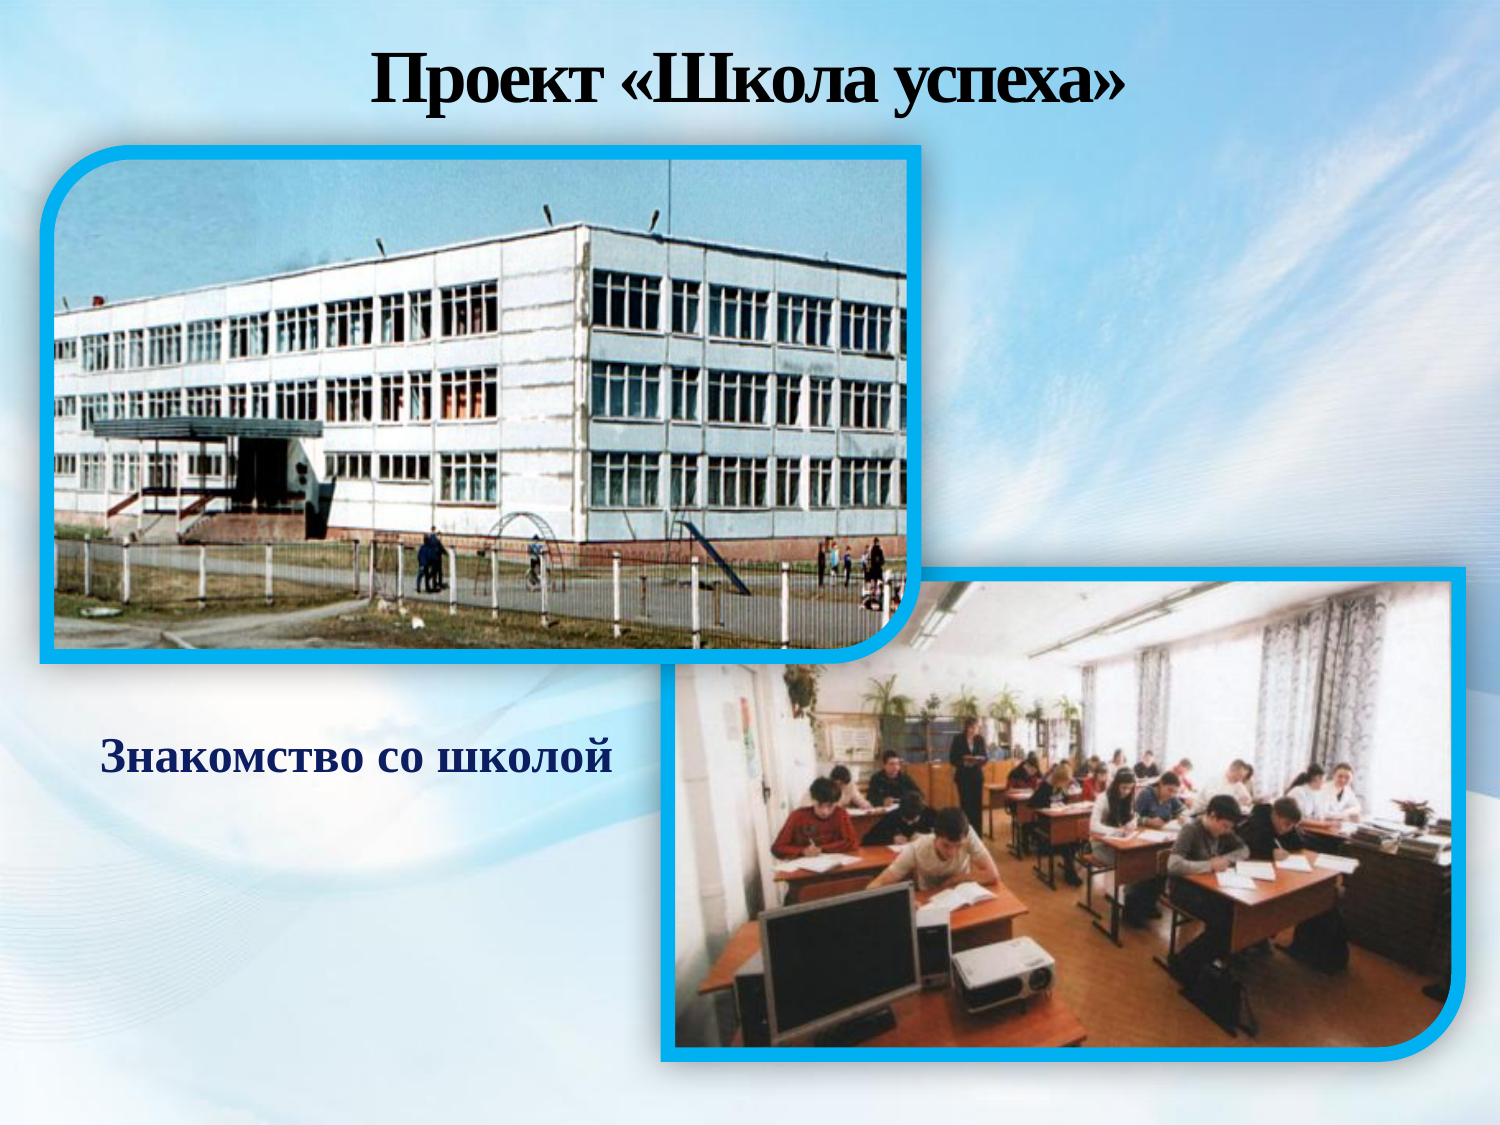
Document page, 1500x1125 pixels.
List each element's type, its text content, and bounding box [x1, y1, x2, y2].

text_box Знакомство со школой [84, 714, 629, 790]
title Проект «Школа успеха» [62, 37, 1438, 120]
picture [0, 0, 1500, 1125]
